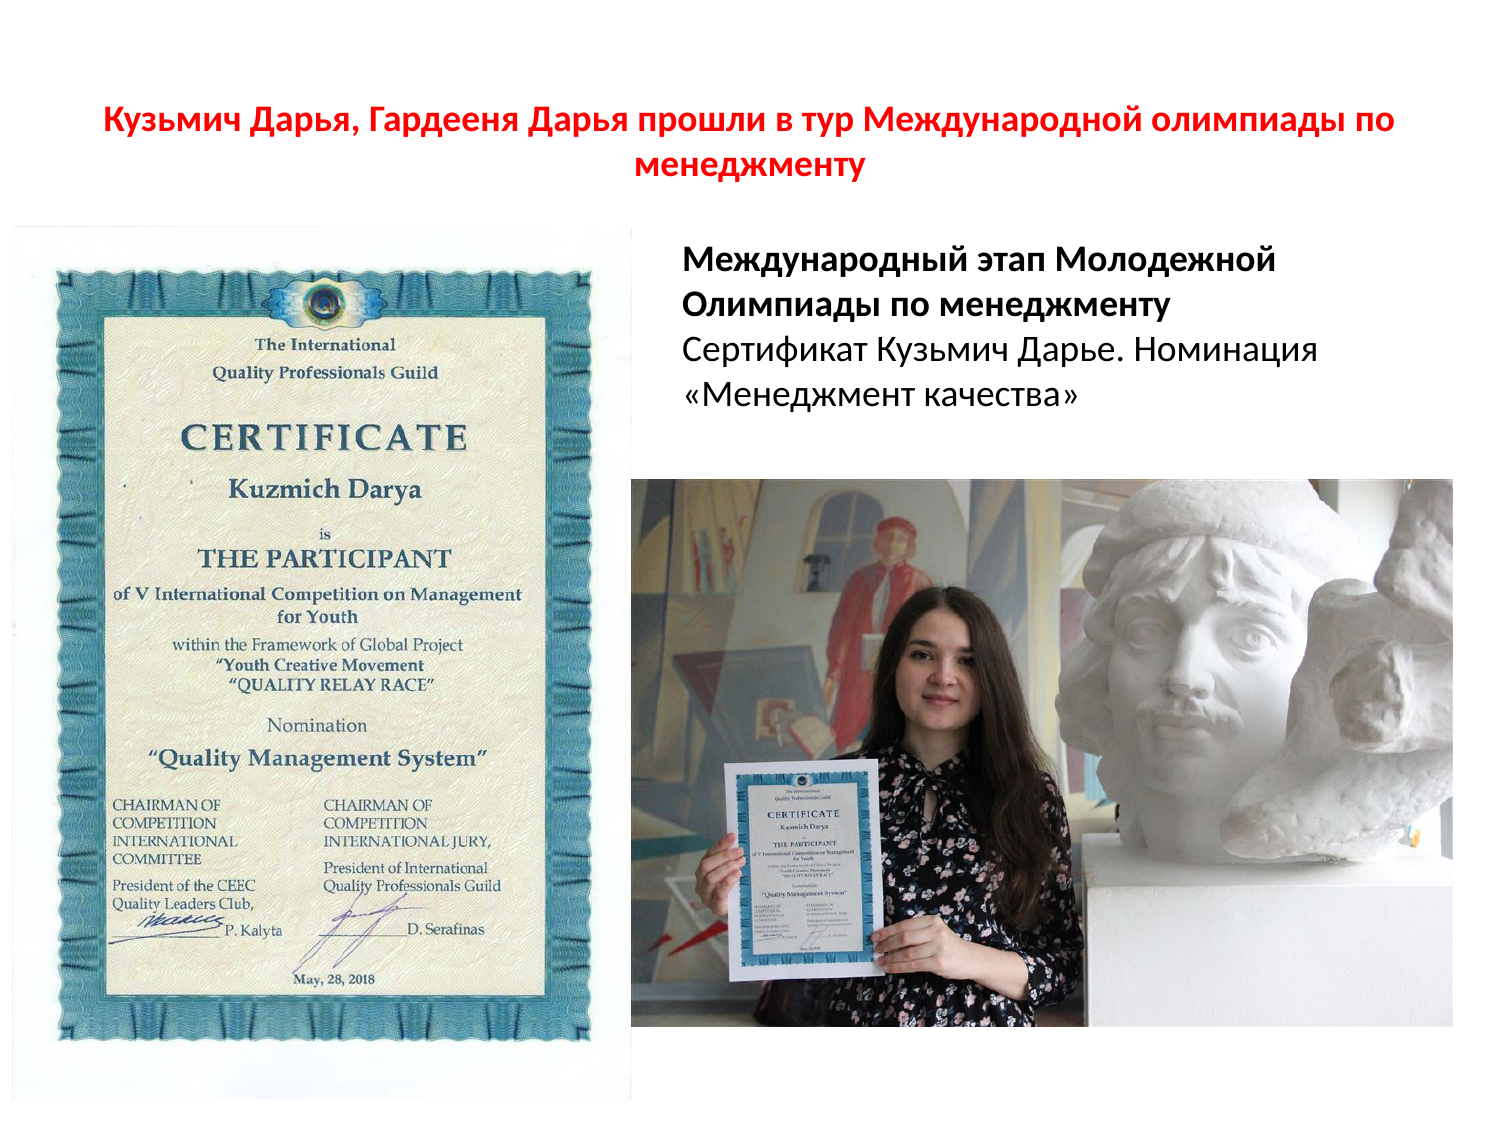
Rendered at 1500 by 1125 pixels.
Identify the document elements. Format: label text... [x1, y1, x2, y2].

picture [12, 226, 1453, 1101]
title Кузьмич Дарья, Гардееня Дарья прошли в тур Международной олимпиады по менеджменту [75, 45, 1425, 233]
text_box Международный этап Молодежной Олимпиады по менеджменту Сертификат Кузьмич Дарье. Номинация «Менеджмент качества» [667, 226, 1388, 422]
